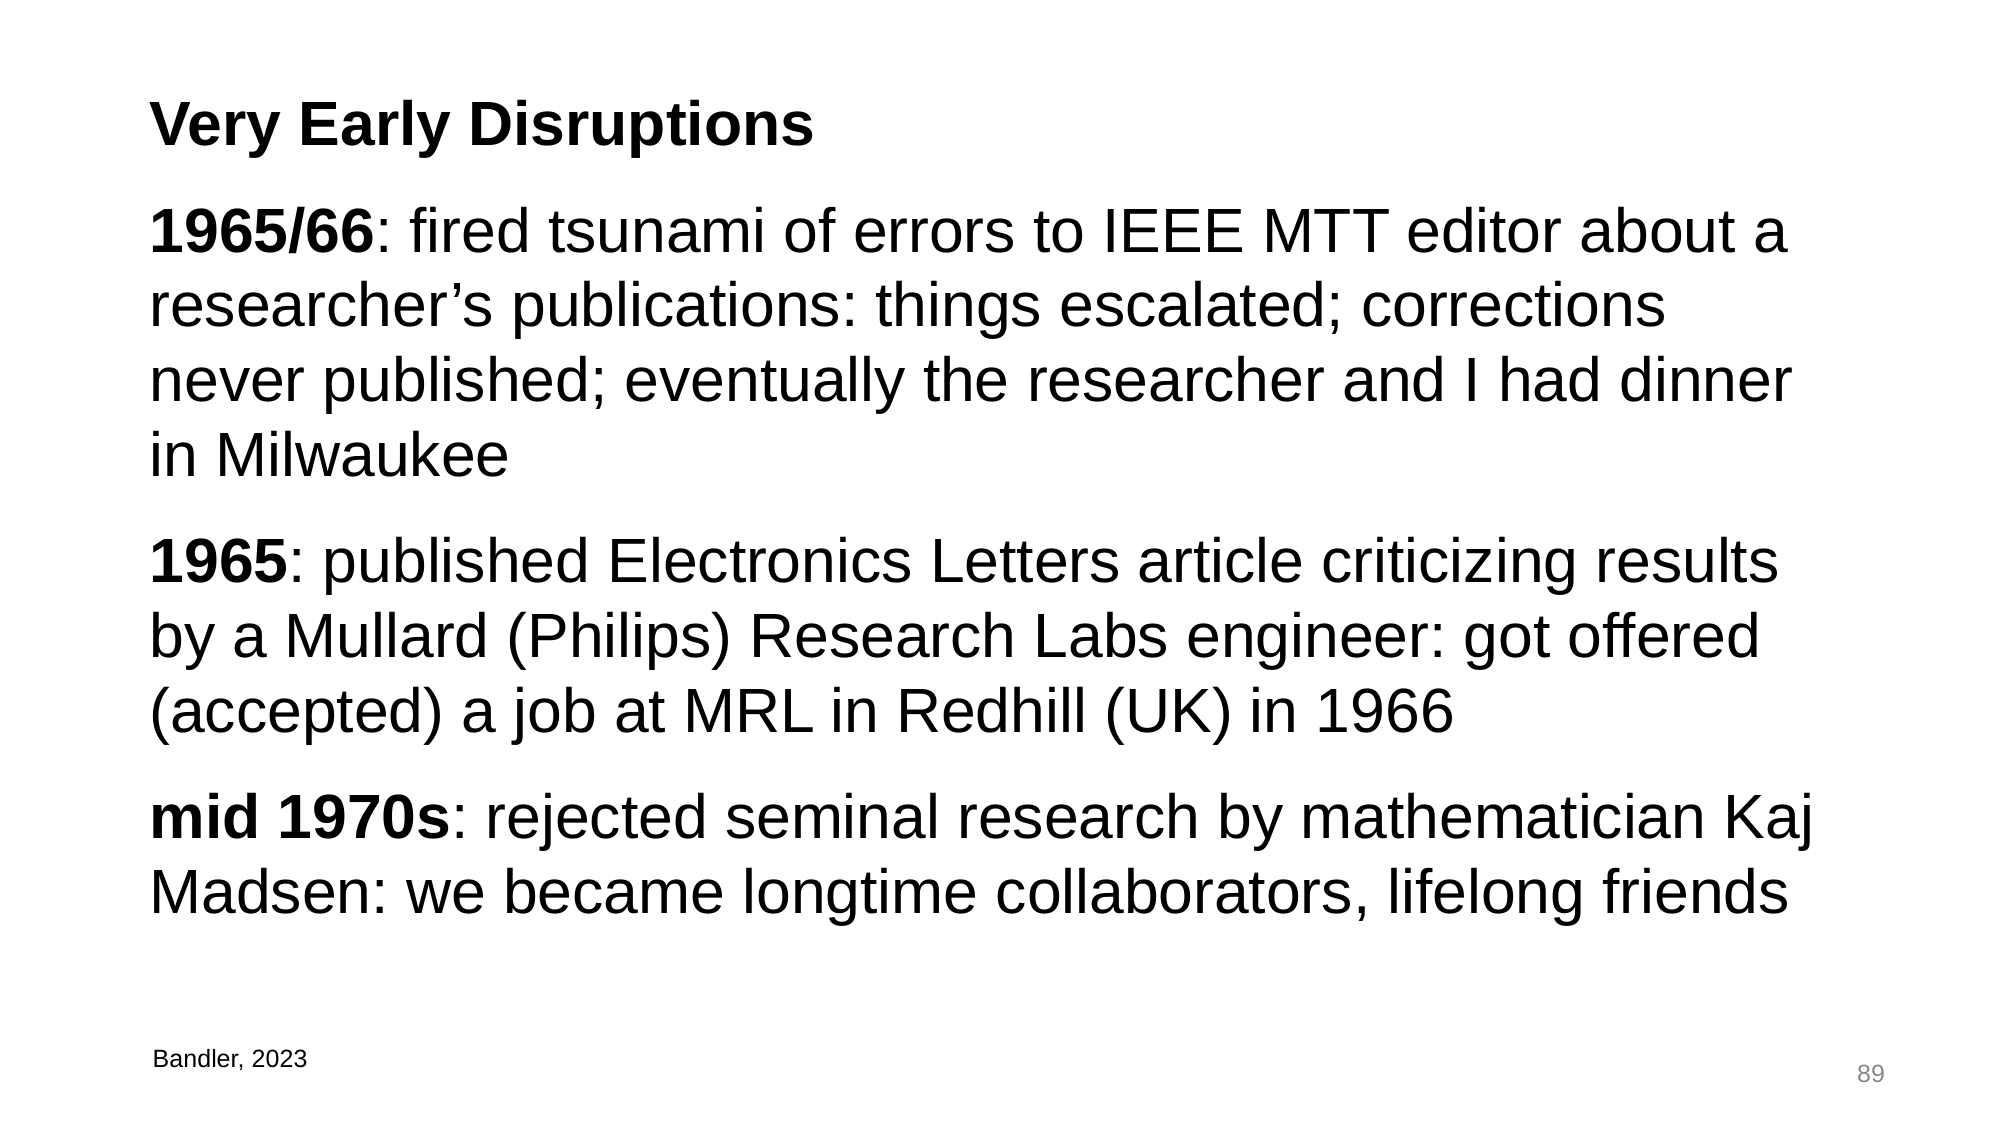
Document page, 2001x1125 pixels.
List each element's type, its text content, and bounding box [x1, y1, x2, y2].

text_box Very Early Disruptions 1965/66: fired tsunami of errors to IEEE MTT editor about a researcher’s publications: things escalated; corrections never published; eventually the researcher and I had dinner in Milwaukee 1965: published Electronics Letters article criticizing results by a Mullard (Philips) Research Labs engineer: got offered (accepted) a job at MRL in Redhill (UK) in 1966 mid 1970s: rejected seminal research by mathematician Kaj Madsen: we became longtime collaborators, lifelong friends [149, 83, 1839, 927]
slide_number 89 [1433, 1042, 1900, 1103]
text_box Bandler, 2023 [137, 1035, 575, 1080]
